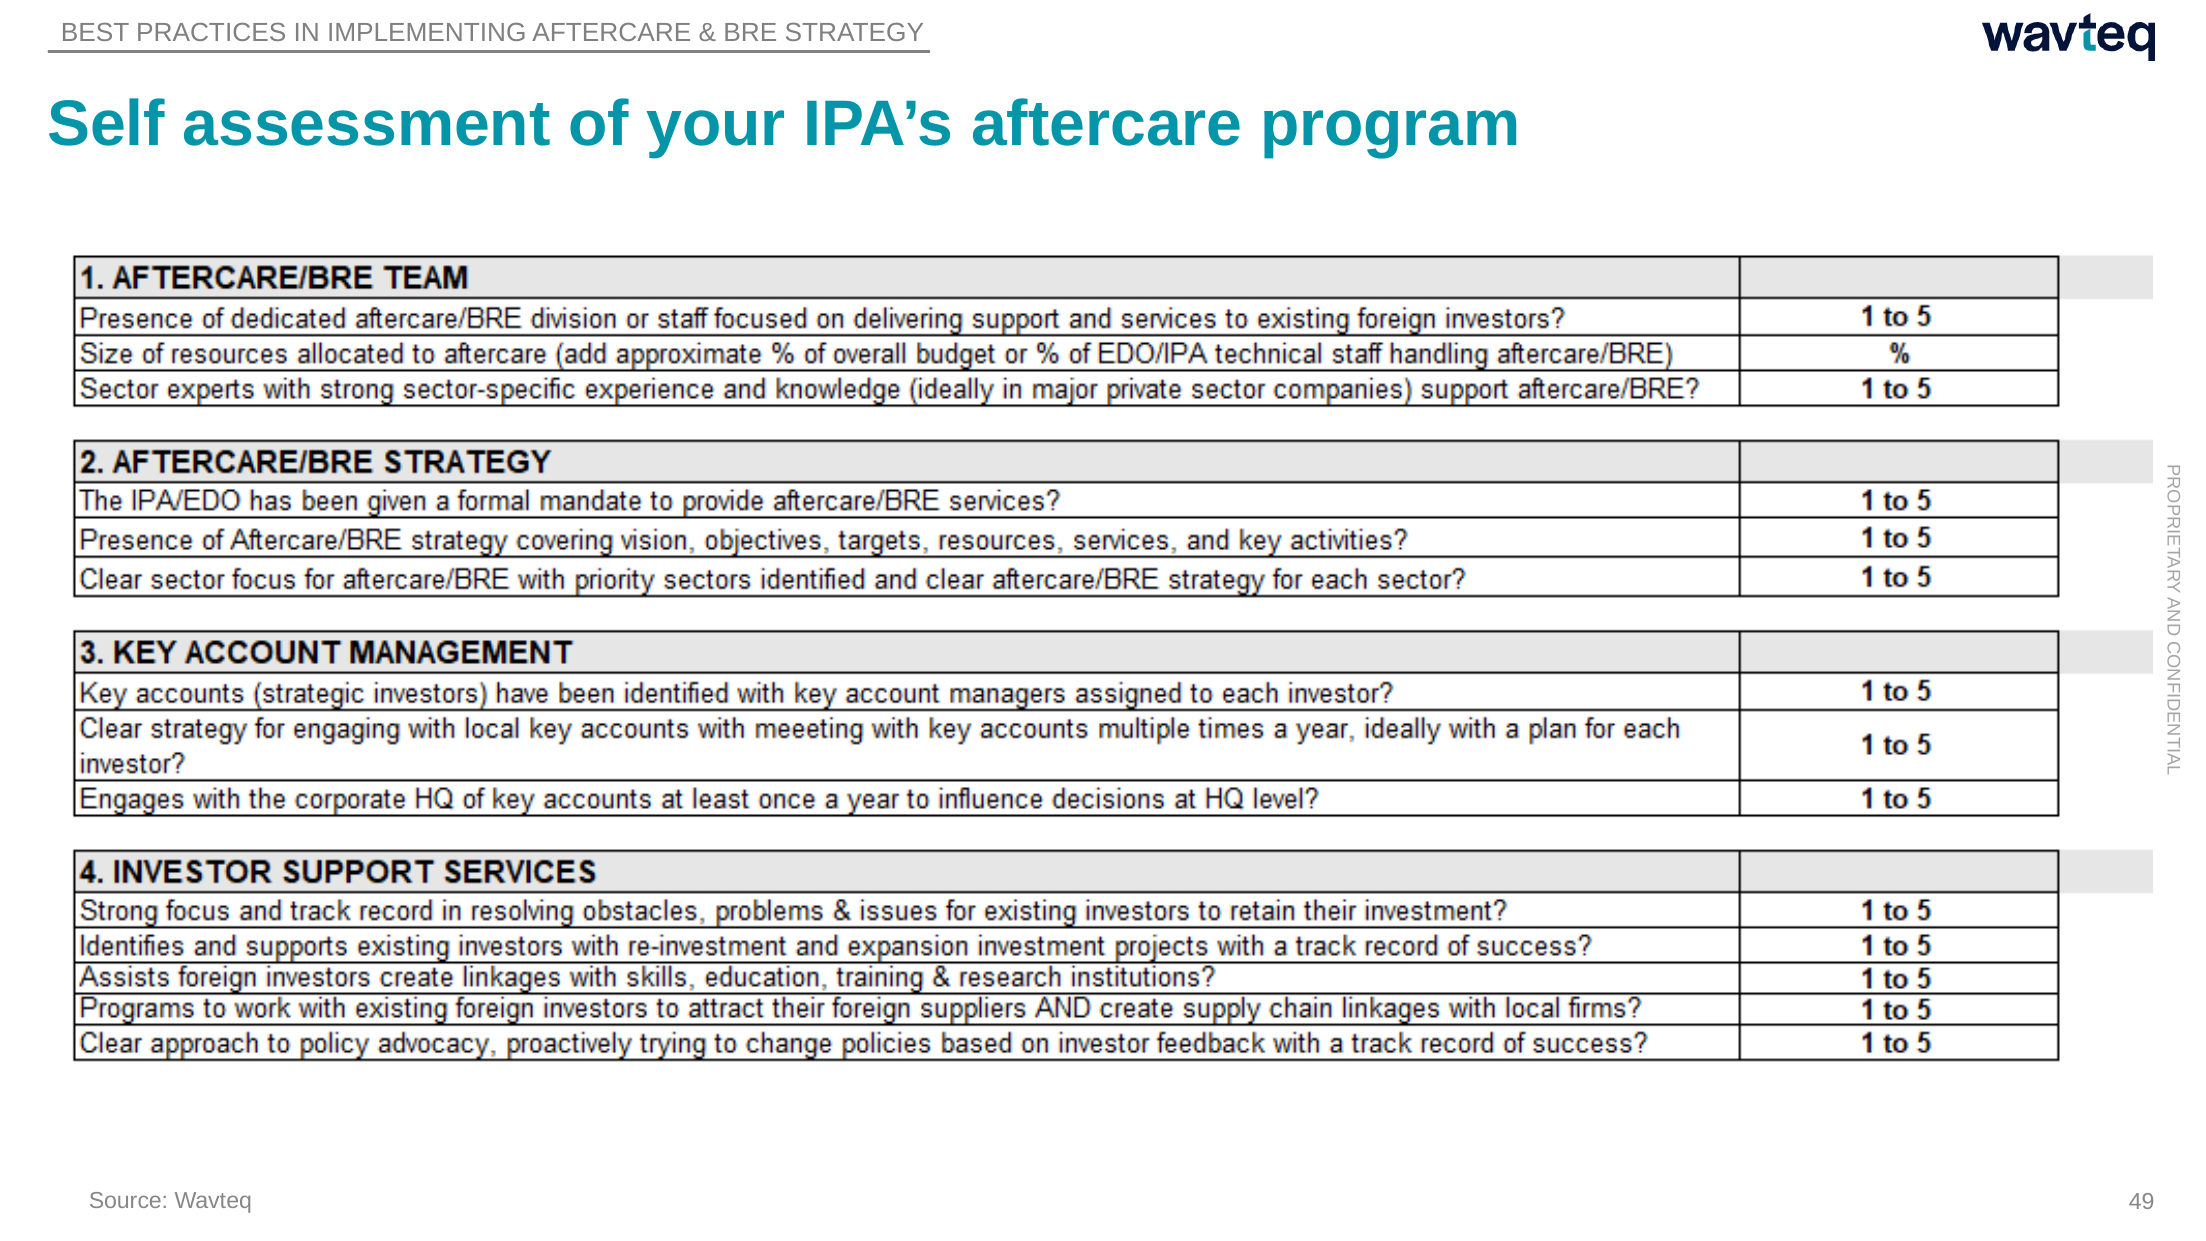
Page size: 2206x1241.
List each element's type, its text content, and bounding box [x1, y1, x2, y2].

picture [1982, 13, 2155, 61]
text_box Source: Wavteq [47, 1185, 1826, 1213]
picture [47, 225, 2154, 1078]
title Self assessment of your IPA’s aftercare program [47, 81, 2176, 289]
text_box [47, 14, 931, 52]
